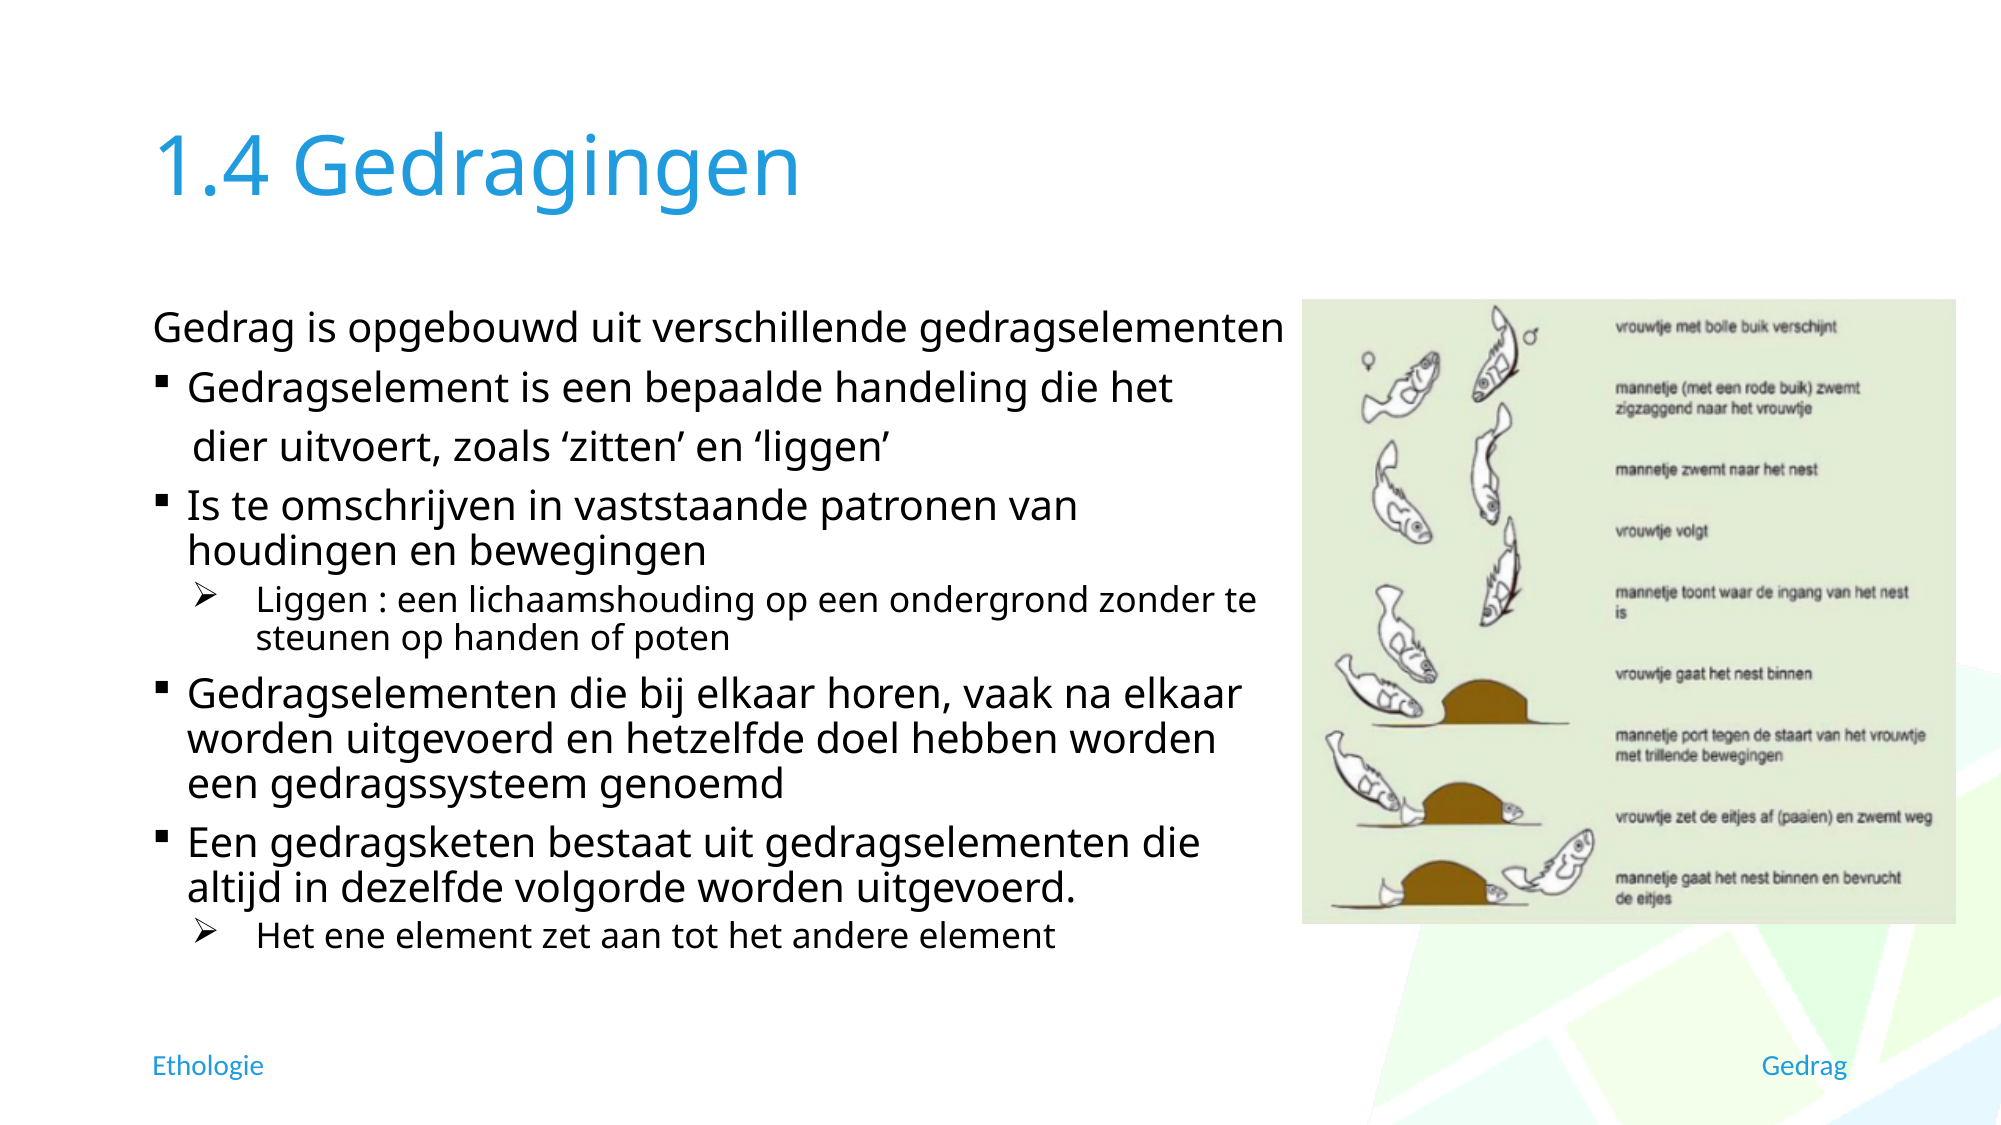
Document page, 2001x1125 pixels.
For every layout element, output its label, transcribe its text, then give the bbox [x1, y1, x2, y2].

title 1.4 Gedragingen [137, 59, 1863, 278]
list Gedrag is opgebouwd uit verschillende gedragselementen Gedragselement is een bepaalde handeling die het dier uitvoert, zoals ‘zitten’ en ‘liggen’ Is te omschrijven in vaststaande patronen van houdingen en bewegingen Liggen : een lichaamshouding op een ondergrond zonder te steunen op handen of poten Gedragselementen die bij elkaar horen, vaak na elkaar worden uitgevoerd en hetzelfde doel hebben worden een gedragssysteem genoemd Een gedragsketen bestaat uit gedragselementen die altijd in dezelfde volgorde worden uitgevoerd. Het ene element zet aan tot het andere element [137, 299, 1303, 1014]
list Ethologie [137, 1042, 588, 1103]
picture [1302, 299, 1956, 924]
list Gedrag [1412, 1042, 1863, 1103]
